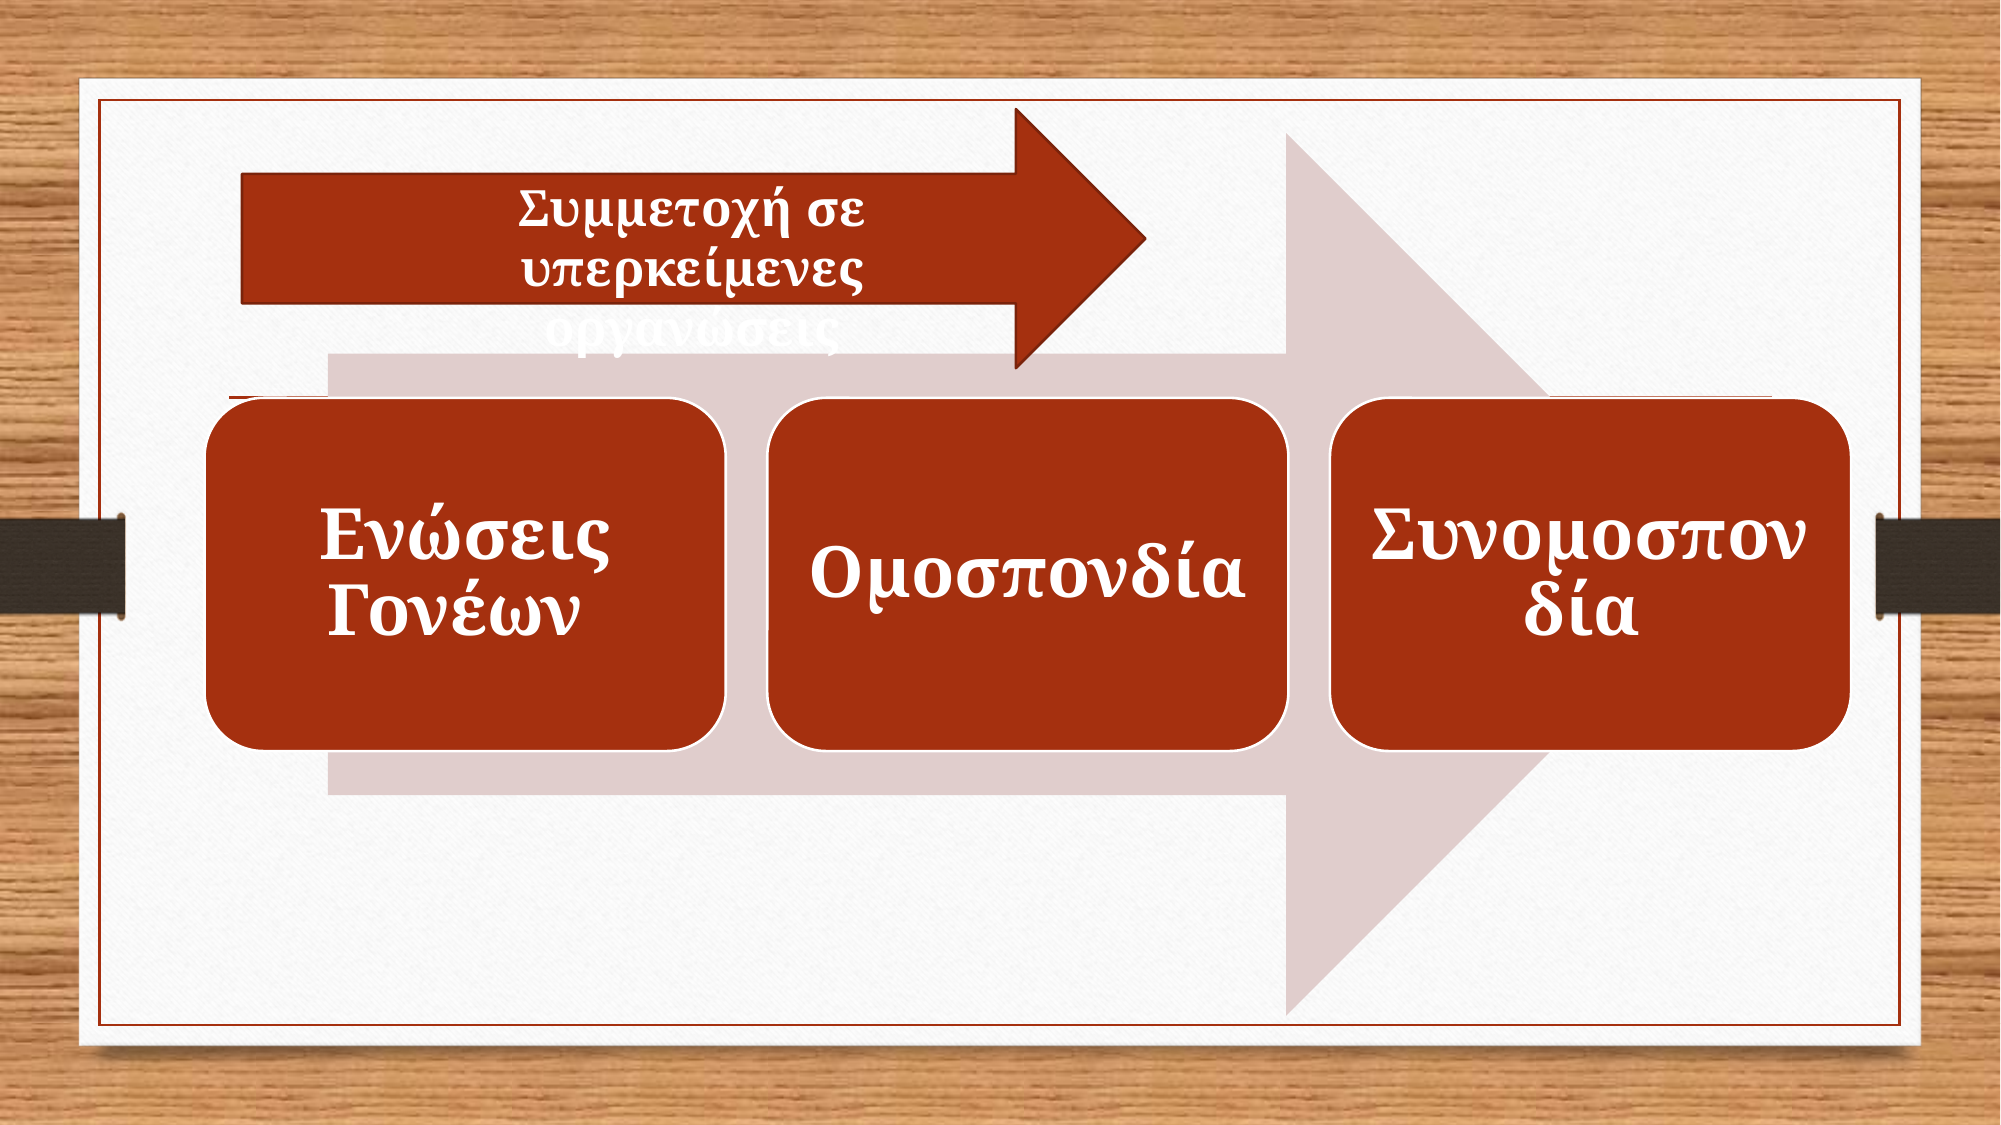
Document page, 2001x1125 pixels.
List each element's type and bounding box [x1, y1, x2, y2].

text_box [204, 132, 1852, 1017]
picture [0, 0, 2001, 1125]
text_box [1014, 107, 1041, 132]
